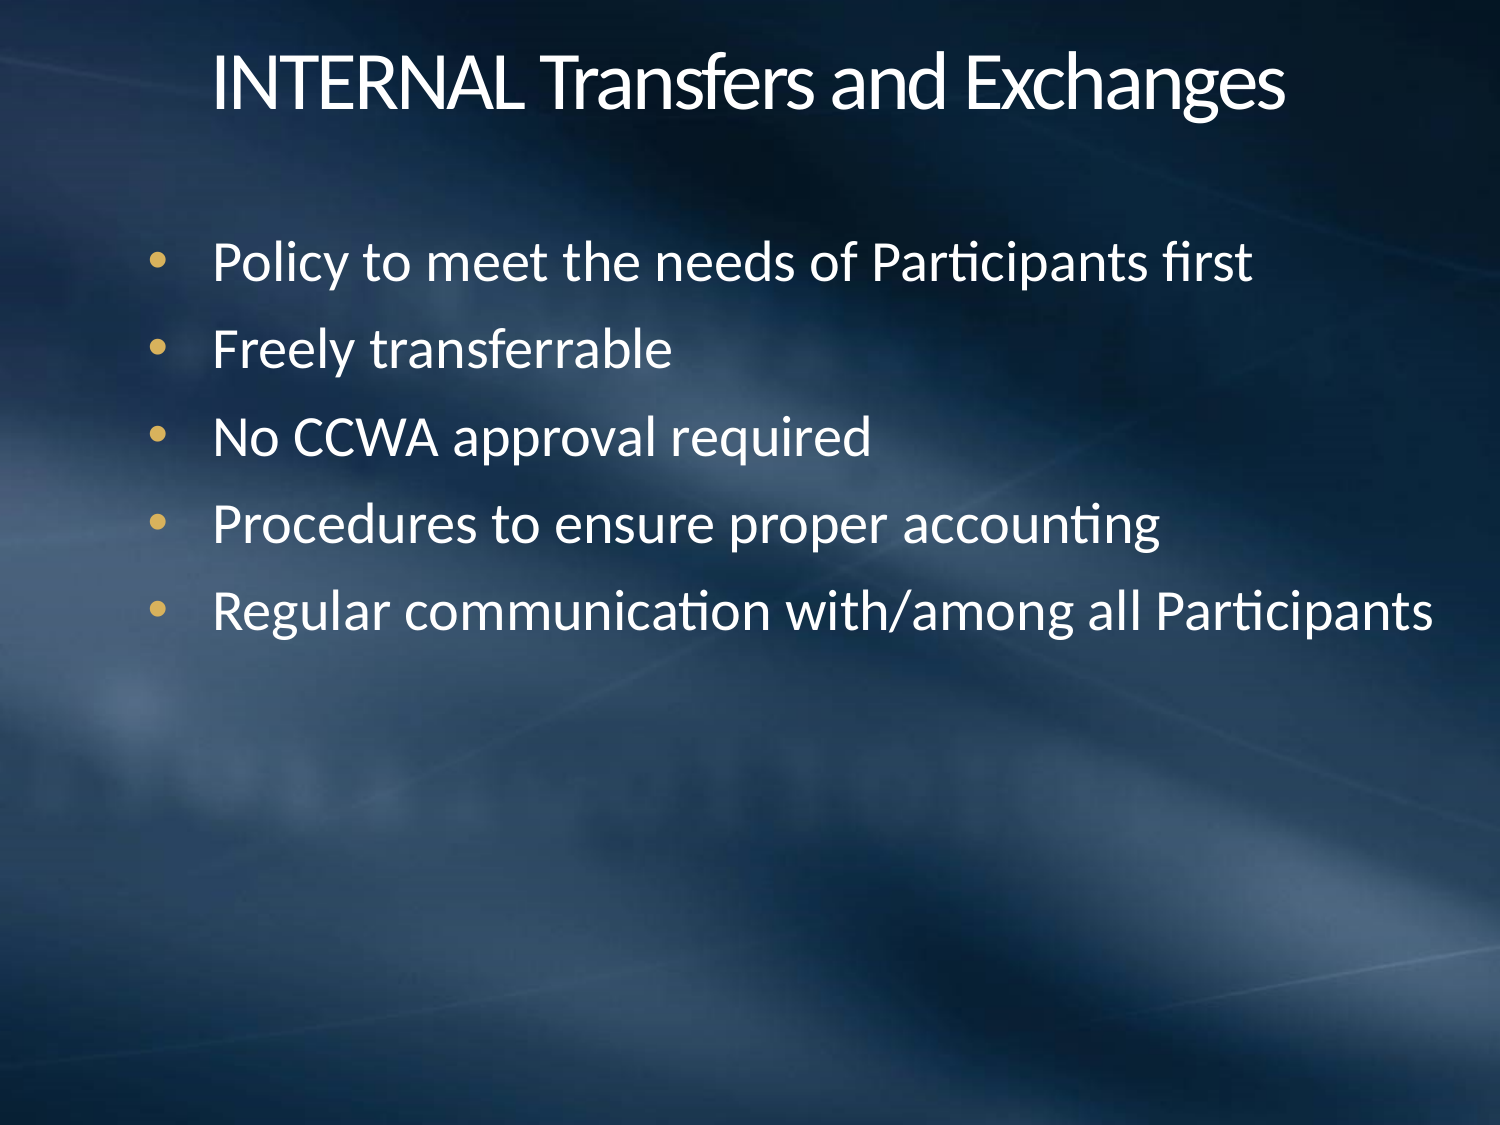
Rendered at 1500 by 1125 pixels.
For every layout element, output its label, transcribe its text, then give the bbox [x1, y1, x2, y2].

picture [0, 0, 1500, 1125]
title INTERNAL Transfers and Exchanges [62, 37, 1438, 129]
list Policy to meet the needs of Participants first Freely transferrable No CCWA approval required Procedures to ensure proper accounting Regular communication with/among all Participants [62, 231, 1438, 747]
